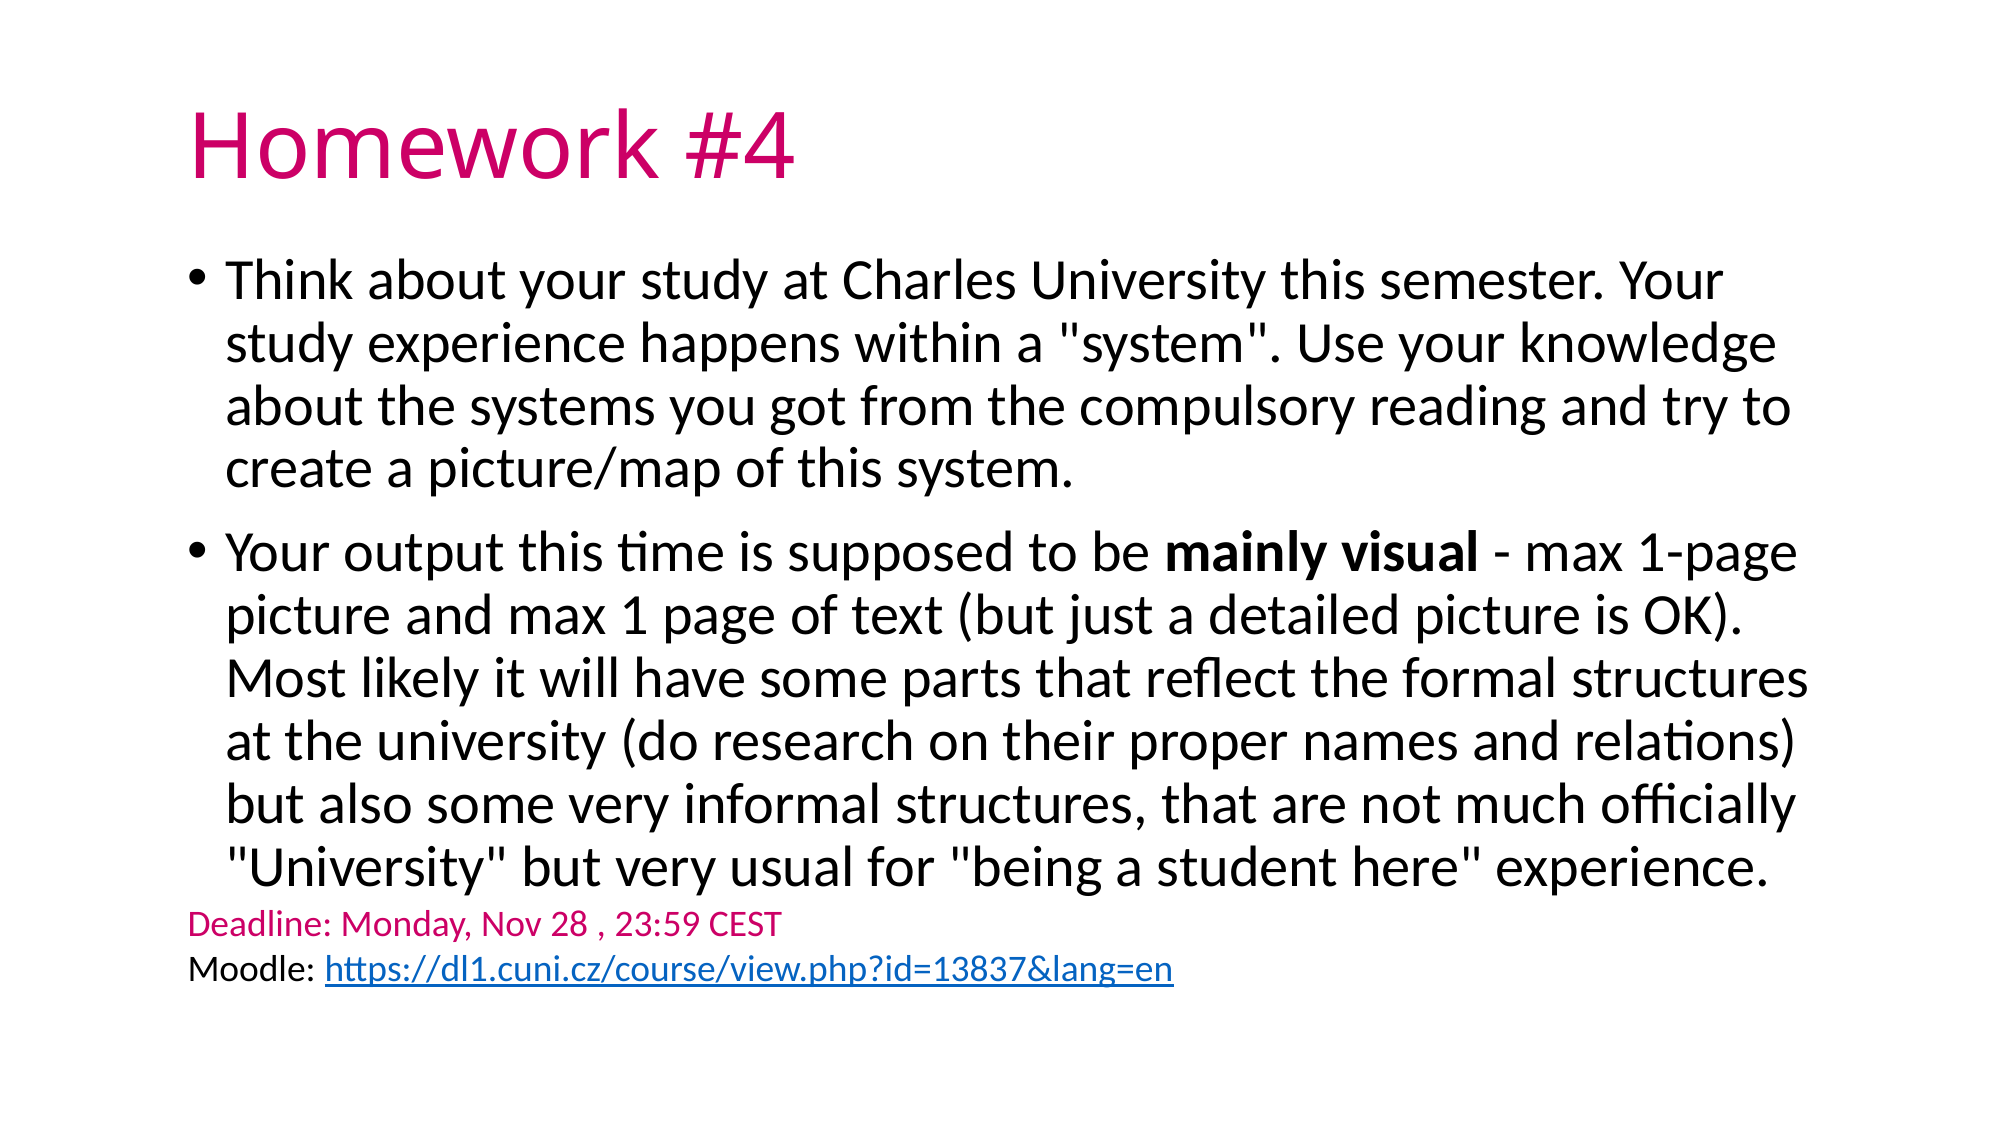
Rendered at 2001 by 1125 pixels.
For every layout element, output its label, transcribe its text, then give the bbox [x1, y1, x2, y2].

list Think about your study at Charles University this semester. Your study experience happens within a "system". Use your knowledge about the systems you got from the compulsory reading and try to create a picture/map of this system. Your output this time is supposed to be mainly visual - max 1-page picture and max 1 page of text (but just a detailed picture is OK). Most likely it will have some parts that reflect the formal structures at the university (do research on their proper names and relations) but also some very informal structures, that are not much officially "University" but very usual for "being a student here" experience. Deadline: Monday, Nov 28 , 23:59 CEST Moodle: https://dl1.cuni.cz/course/view.php?id=13837&lang=en [172, 241, 1828, 948]
title Homework #4 [172, 89, 1828, 208]
